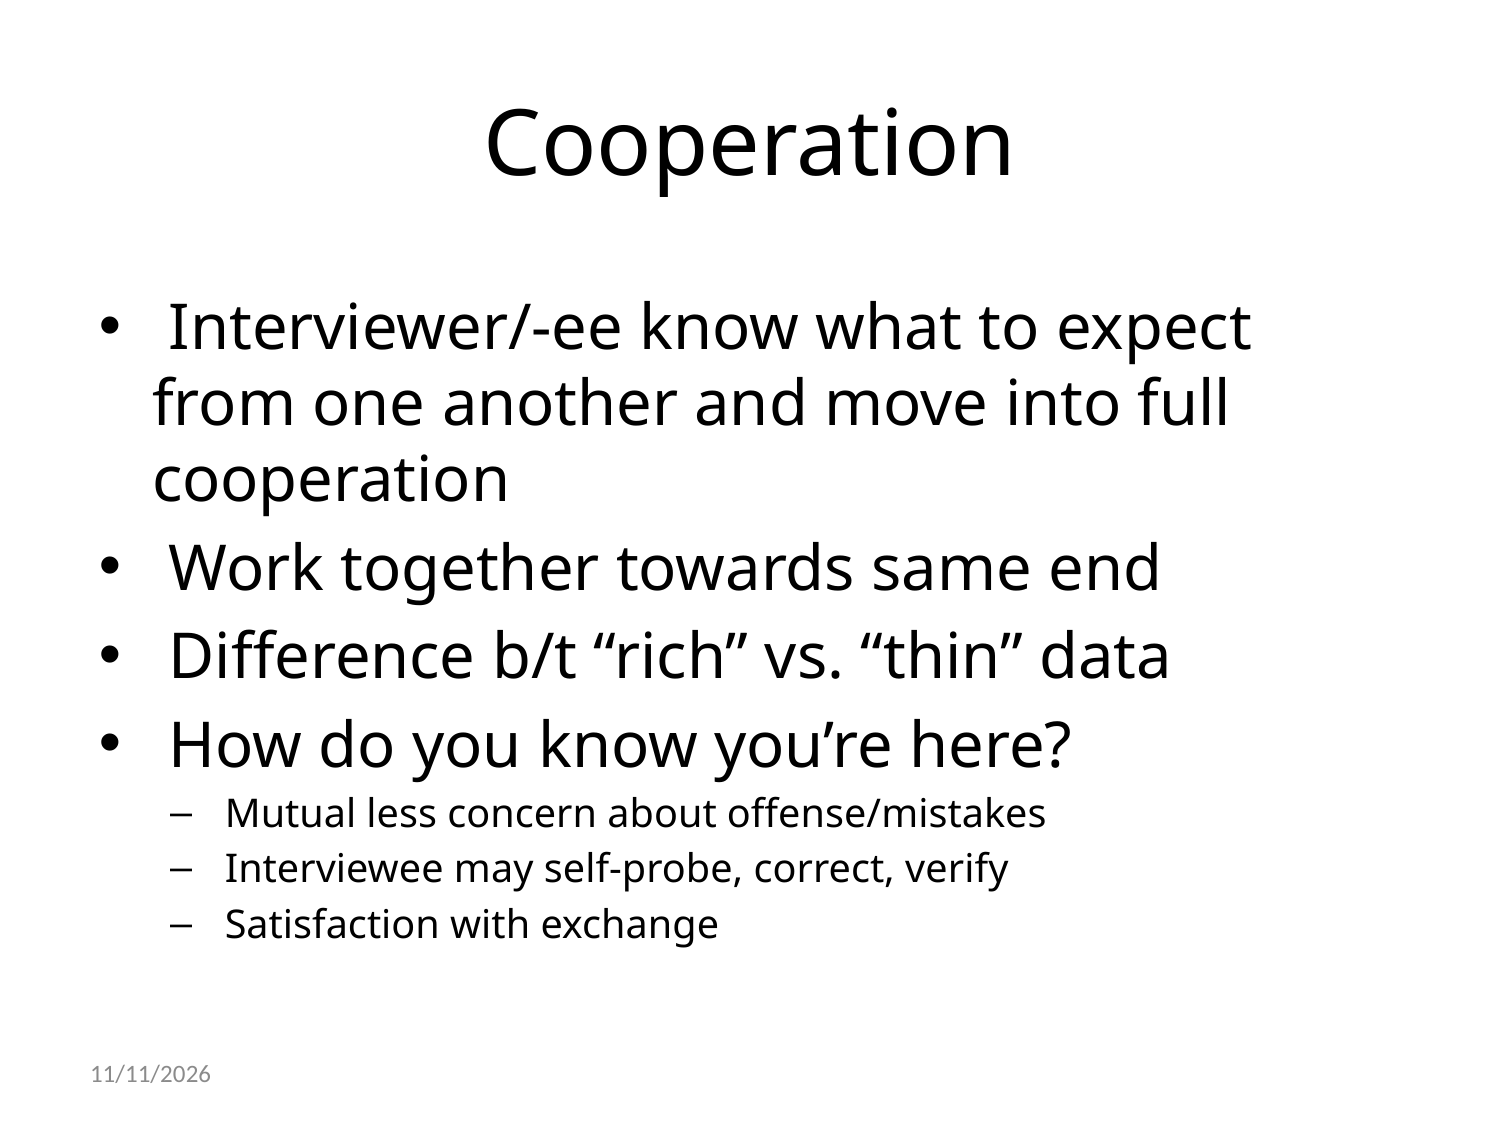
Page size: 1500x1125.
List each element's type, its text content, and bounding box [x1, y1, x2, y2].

list Interviewer/-ee know what to expect from one another and move into full cooperation Work together towards same end Difference b/t “rich” vs. “thin” data How do you know you’re here? Mutual less concern about offense/mistakes Interviewee may self-probe, correct, verify Satisfaction with exchange [83, 278, 1417, 959]
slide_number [75, 1042, 425, 1103]
title Cooperation [75, 45, 1425, 233]
